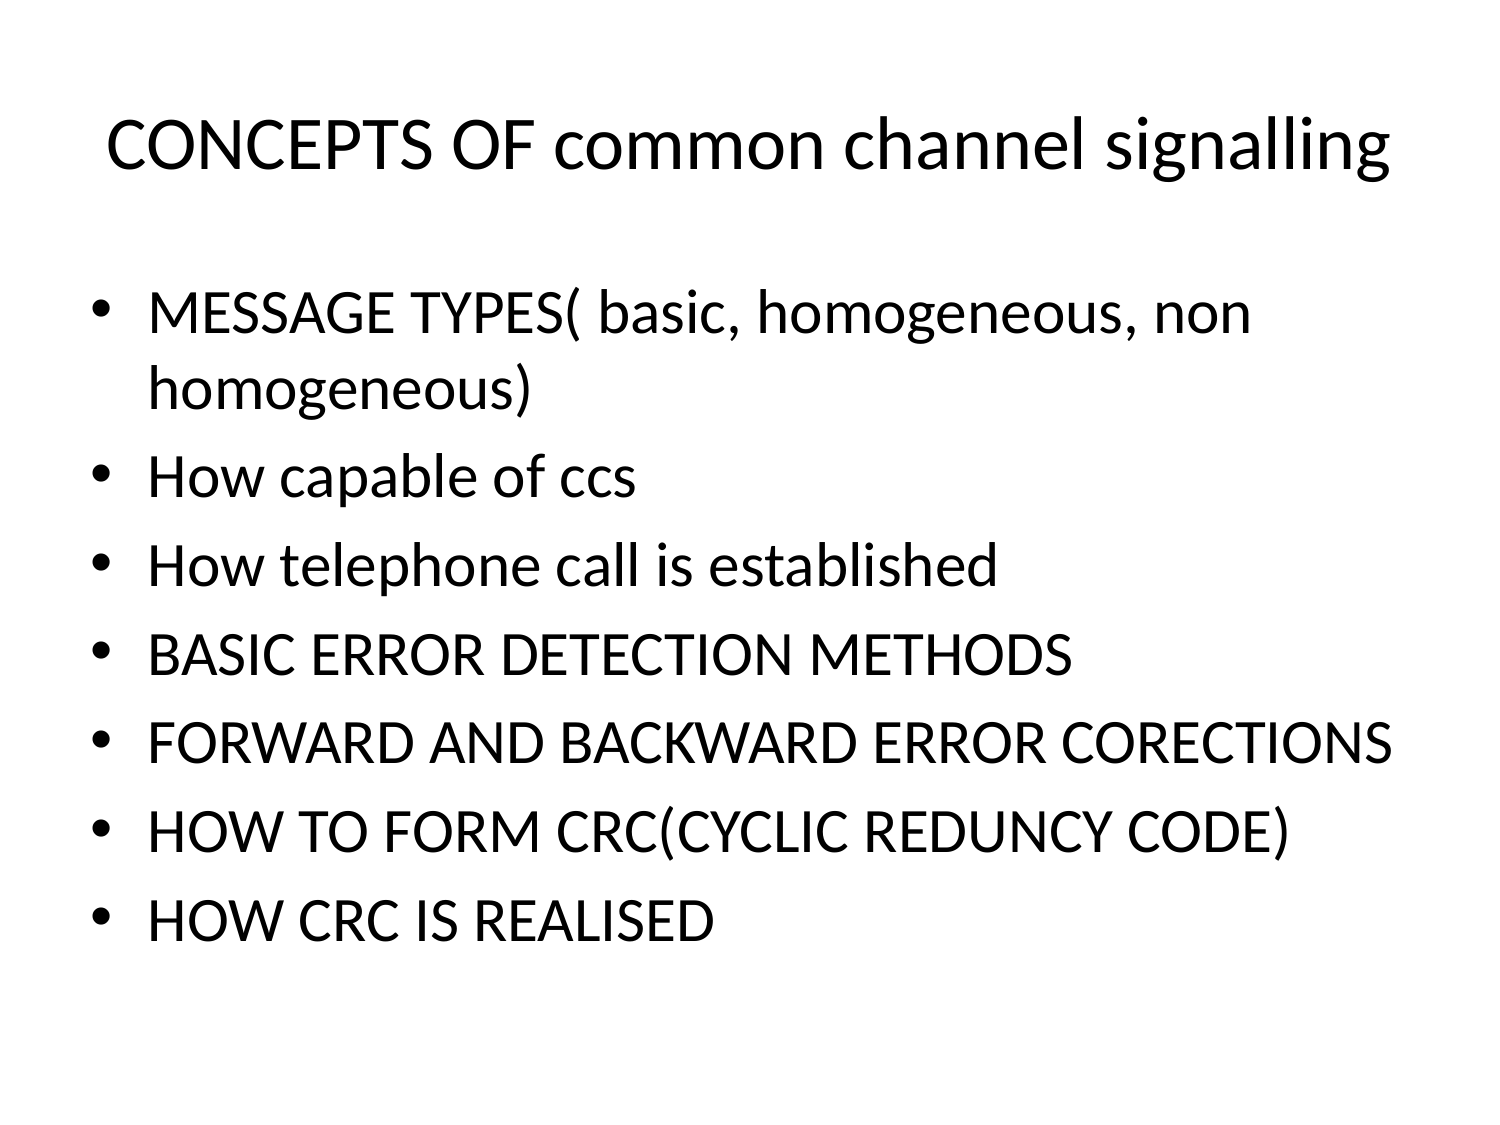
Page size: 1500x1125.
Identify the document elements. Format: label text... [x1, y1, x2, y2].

list MESSAGE TYPES( basic, homogeneous, non homogeneous) How capable of ccs How telephone call is established BASIC ERROR DETECTION METHODS FORWARD AND BACKWARD ERROR CORECTIONS HOW TO FORM CRC(CYCLIC REDUNCY CODE) HOW CRC IS REALISED [74, 262, 1426, 1006]
title CONCEPTS OF common channel signalling [74, 44, 1426, 233]
